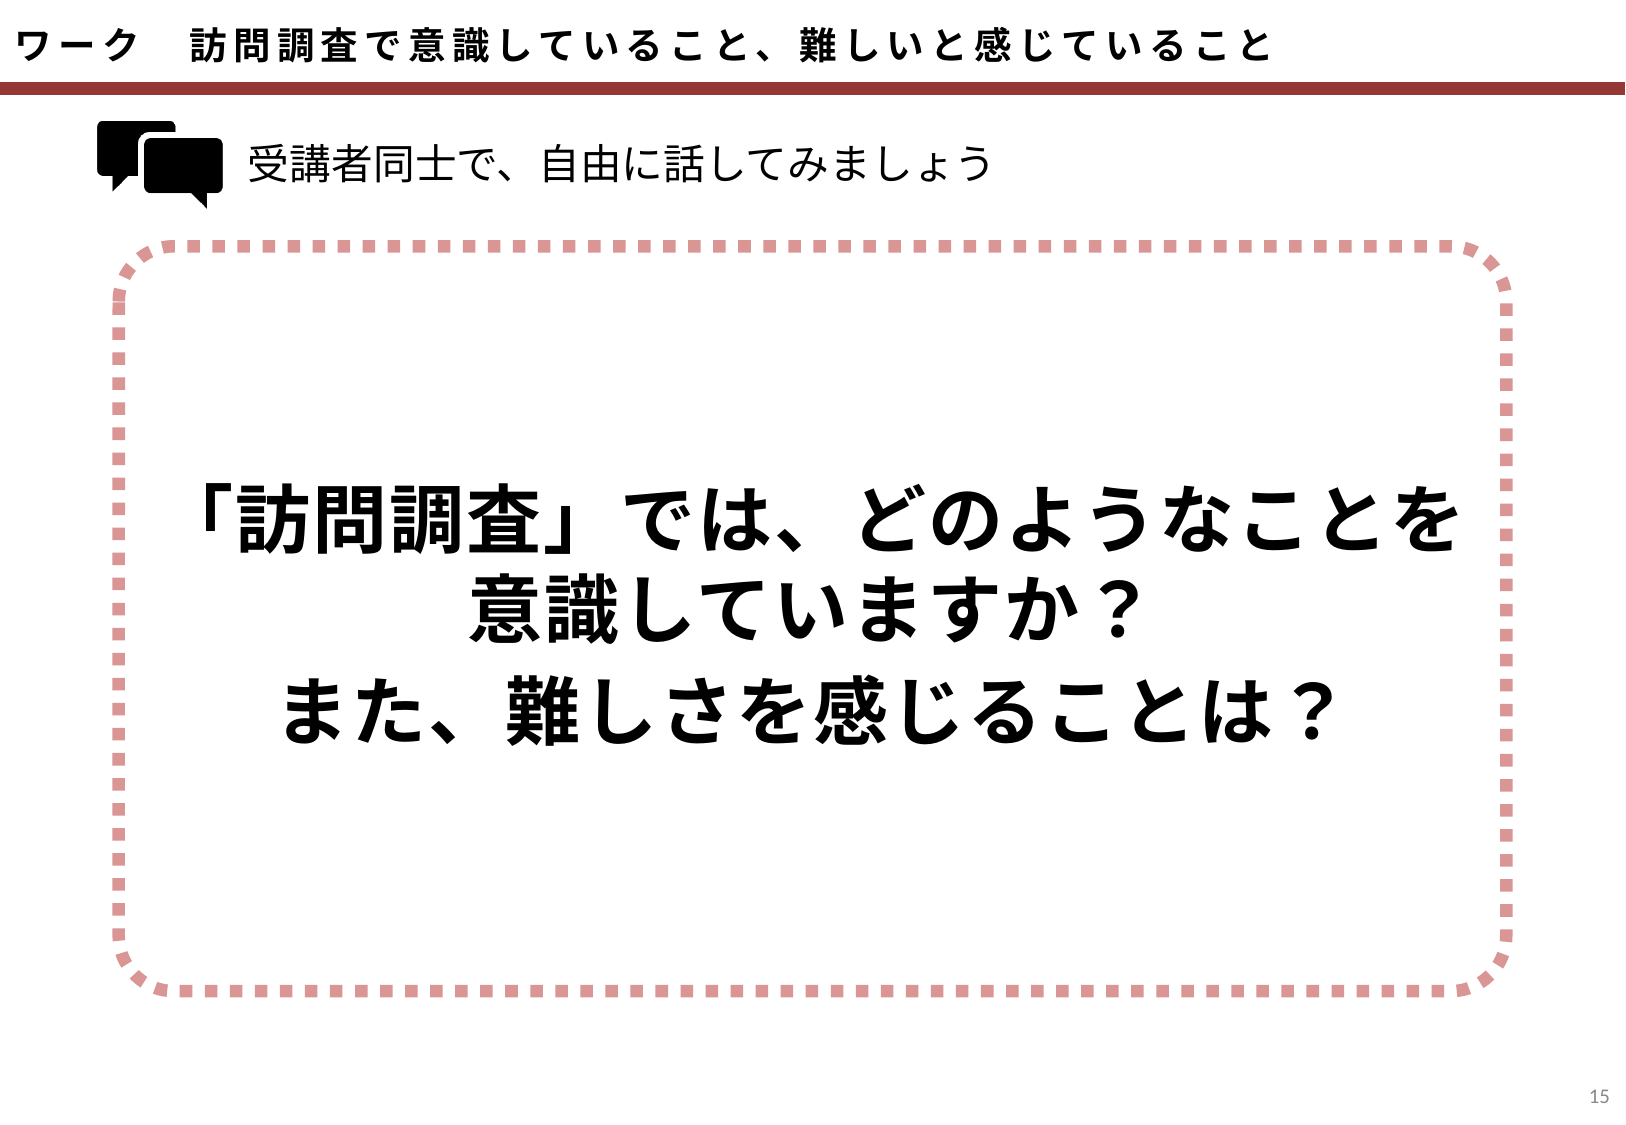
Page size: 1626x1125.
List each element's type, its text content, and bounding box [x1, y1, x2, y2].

text_box ワーク 訪問調査で意識していること、難しいと感じていること [0, 0, 1625, 89]
slide_number 14 [1562, 1065, 1625, 1125]
text_box [117, 245, 1508, 993]
picture [84, 89, 235, 240]
